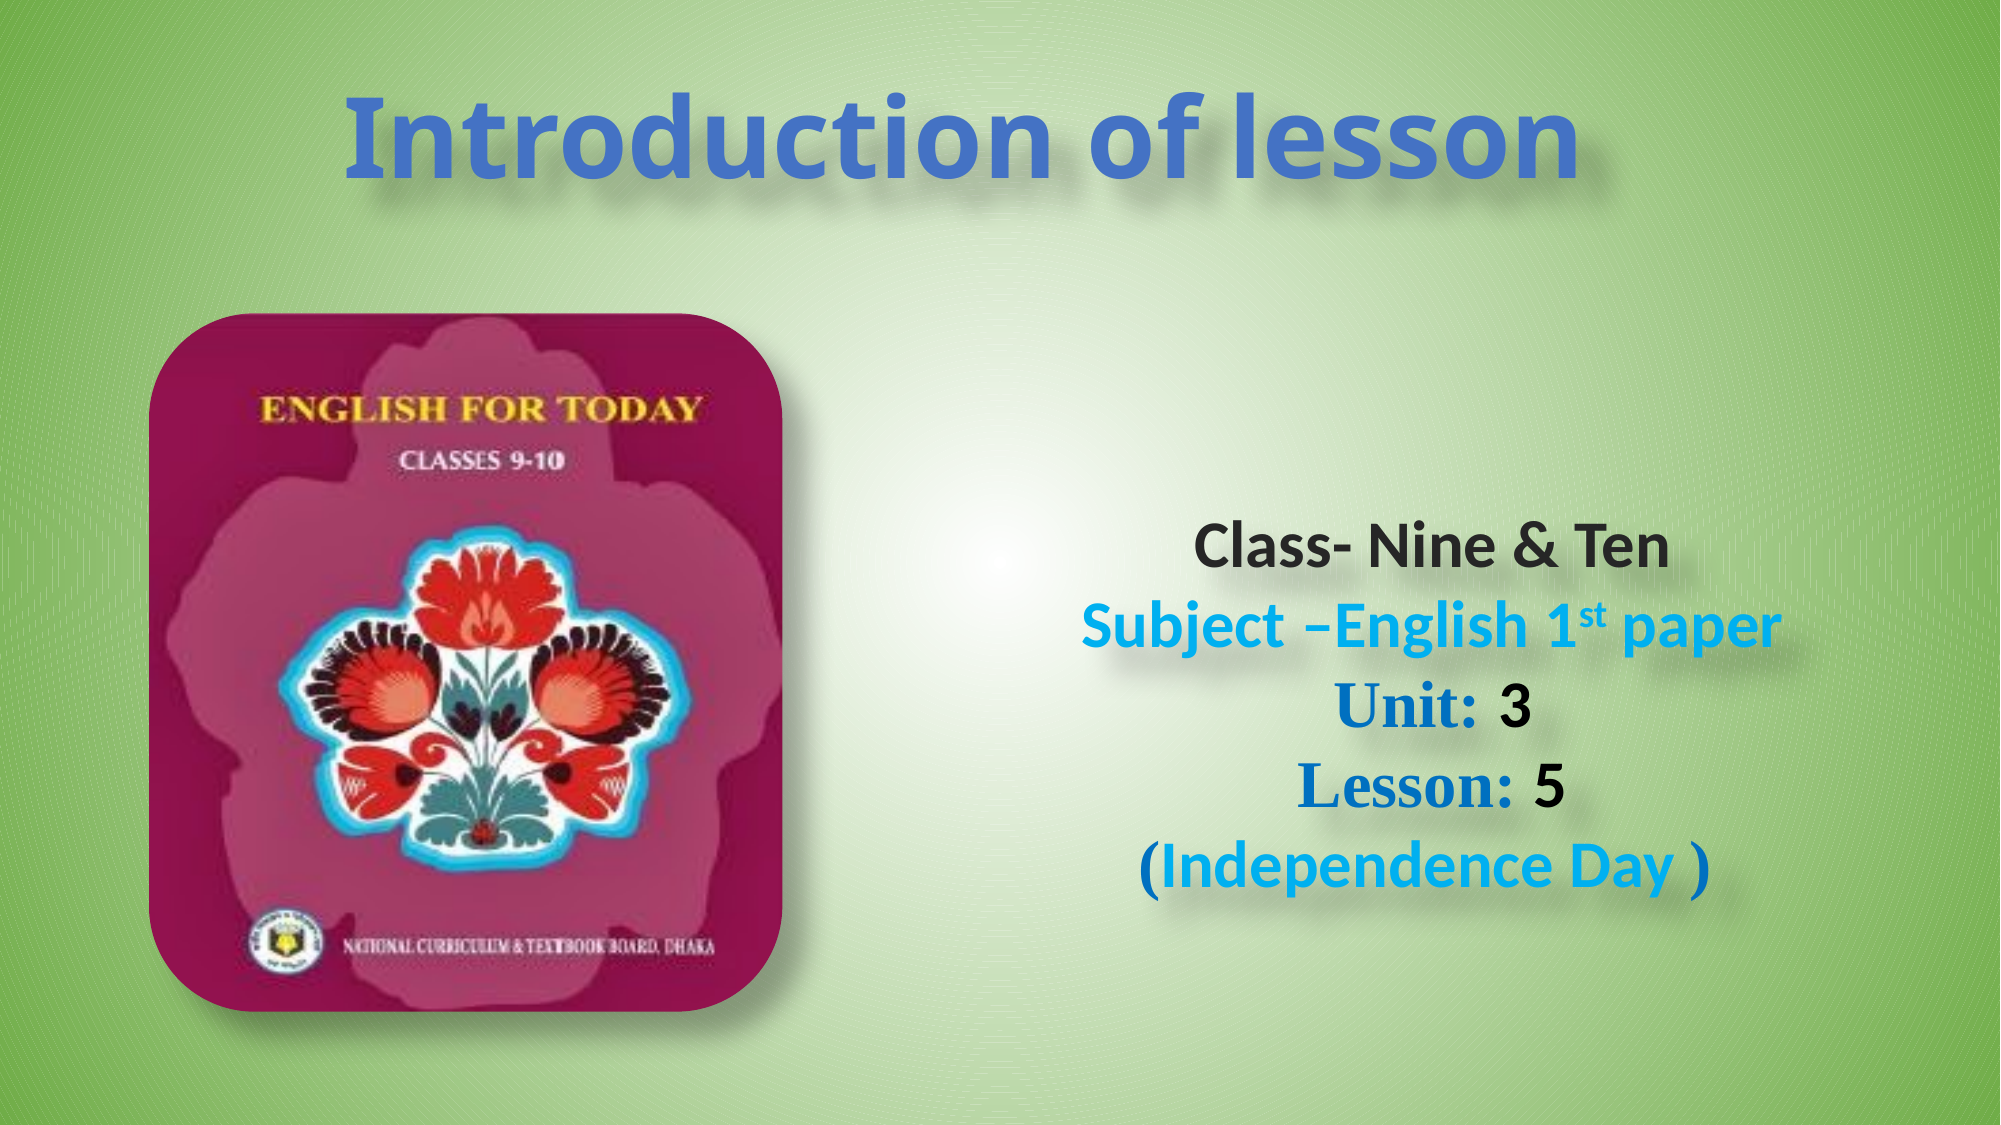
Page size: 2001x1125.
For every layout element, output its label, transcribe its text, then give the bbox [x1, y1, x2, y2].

text_box Class- Nine & Ten Subject –English 1st paper Unit: 3 Lesson: 5 (Independence Day ) [896, 493, 1969, 908]
text_box Introduction of lesson [229, 58, 1730, 209]
picture [148, 313, 783, 1012]
